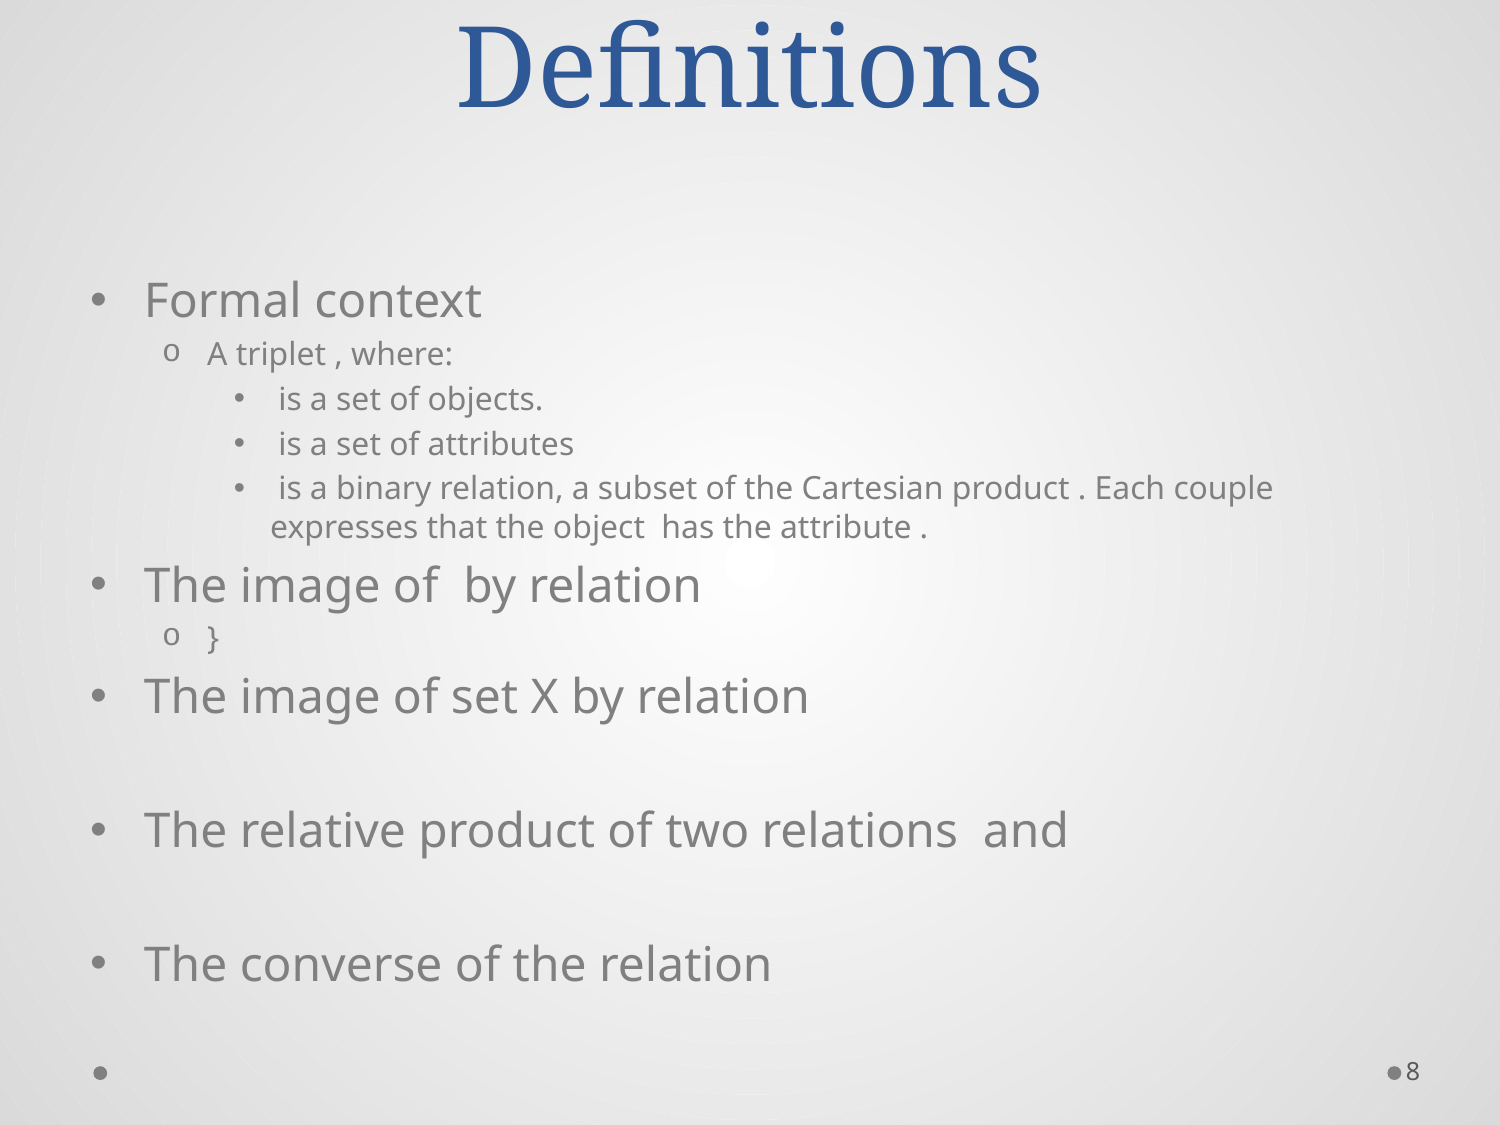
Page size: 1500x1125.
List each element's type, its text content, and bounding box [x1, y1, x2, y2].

title Definitions [75, 0, 1425, 138]
slide_number 8 [1401, 1042, 1494, 1103]
